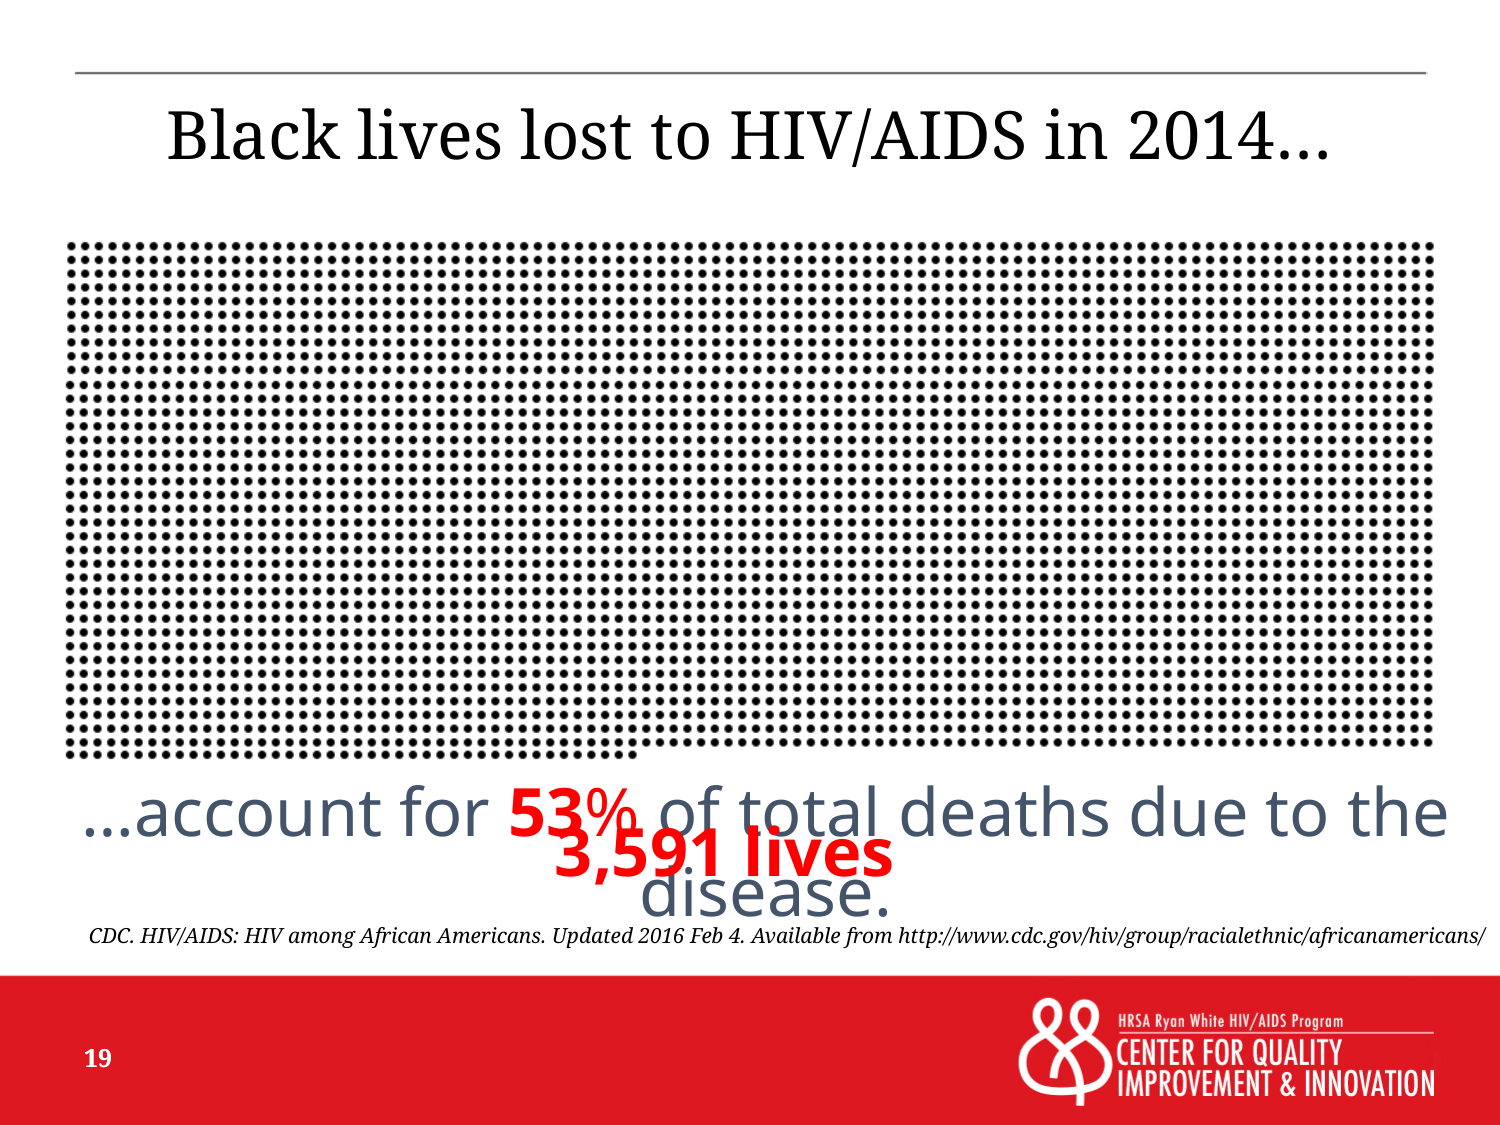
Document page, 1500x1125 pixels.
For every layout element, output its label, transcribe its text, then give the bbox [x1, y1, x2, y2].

text_box Black lives lost to HIV/AIDS in 2014… [74, 80, 1425, 186]
picture [0, 956, 1500, 1125]
picture [0, 0, 1500, 915]
text_box …account for 53% of total deaths due to the disease. [45, 787, 1488, 913]
text_box 3,591 lives [539, 801, 910, 897]
text_box CDC. HIV/AIDS: HIV among African Americans. Updated 2016 Feb 4. Available from http://www.cdc.gov/hiv/group/racialethnic/africanamericans/ [0, 915, 1500, 956]
